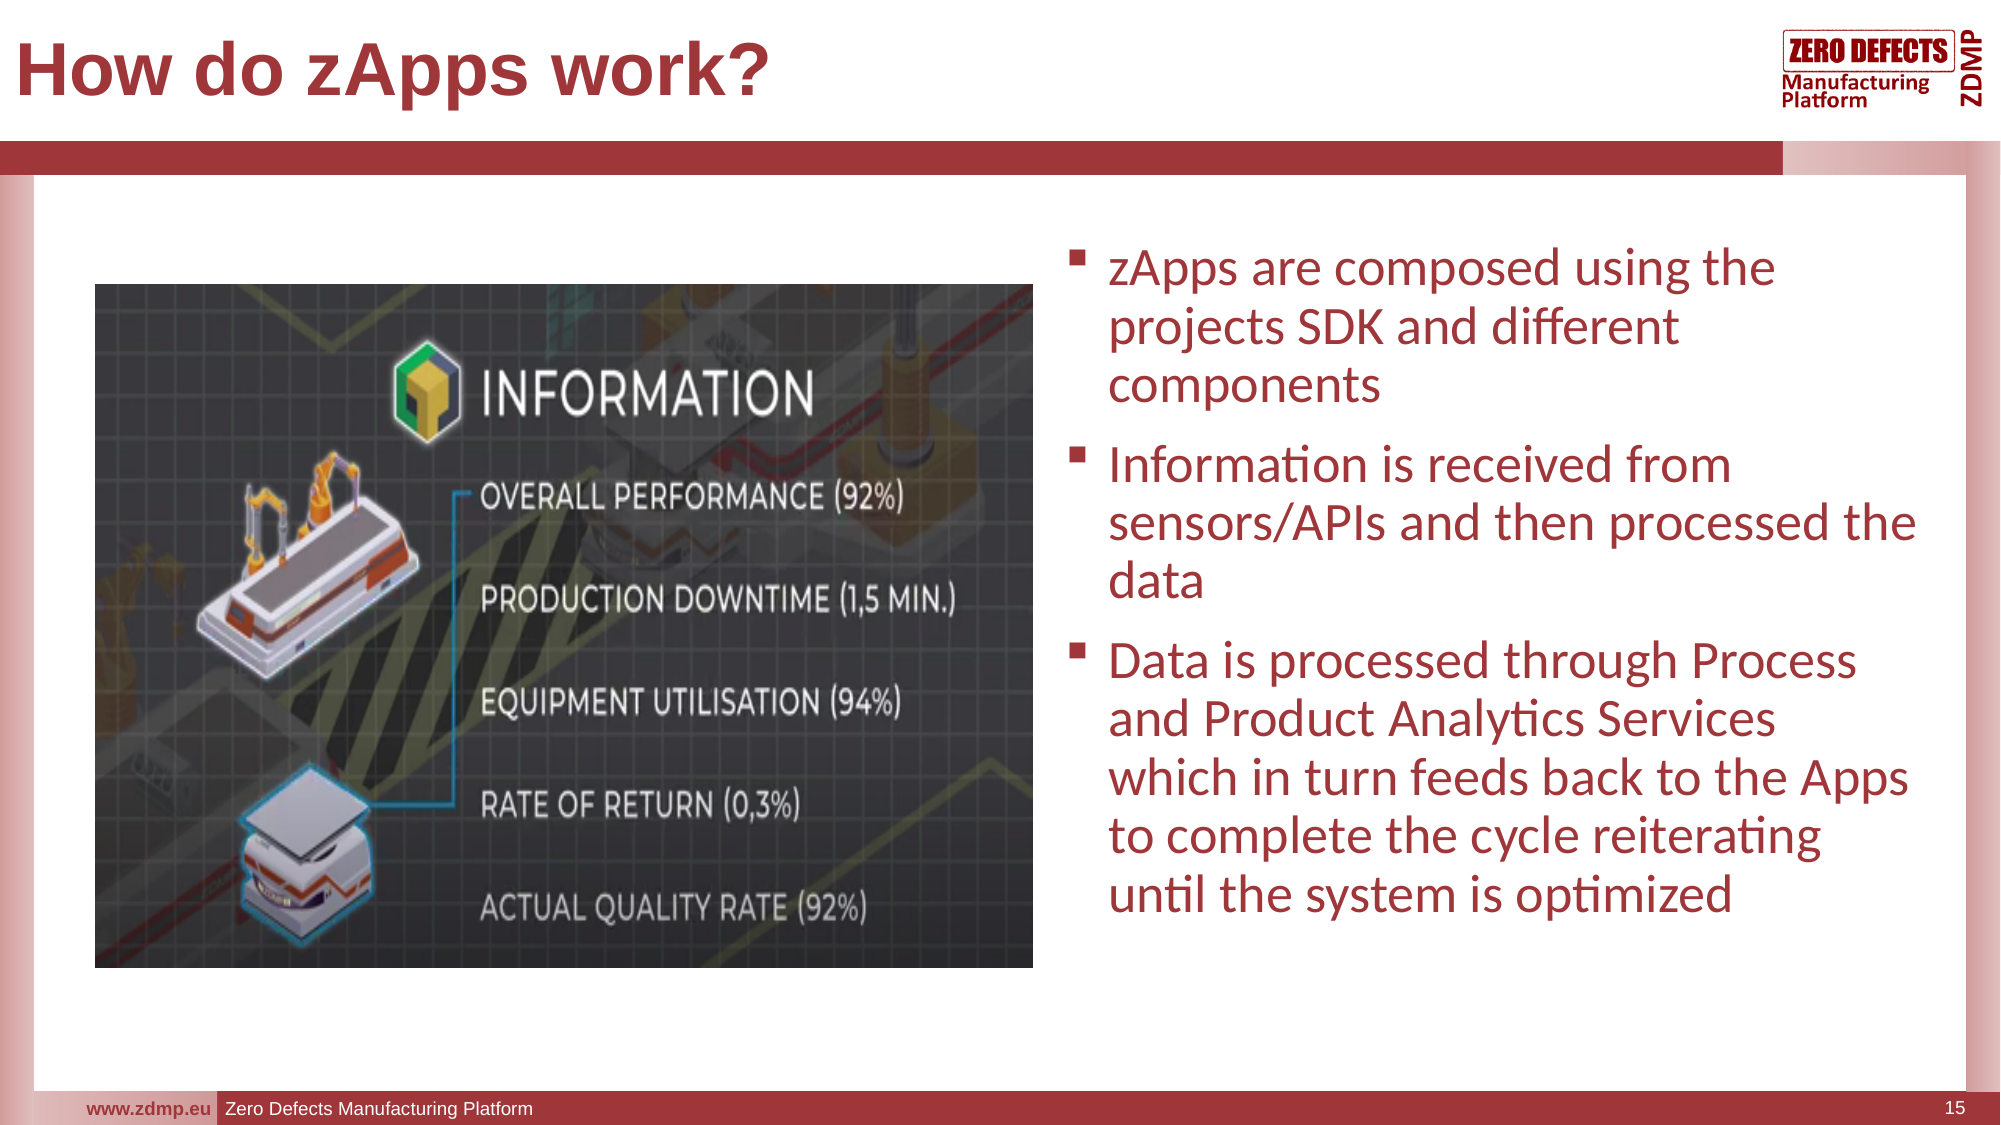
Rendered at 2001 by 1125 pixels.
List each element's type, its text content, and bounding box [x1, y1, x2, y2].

title How do zApps work? [0, 23, 1740, 120]
list zApps are composed using the projects SDK and different components Information is received from sensors/APIs and then processed the data Data is processed through Process and Product Analytics Services which in turn feeds back to the Apps to complete the cycle reiterating until the system is optimized [64, 231, 1936, 1074]
slide_number 15 [1862, 1095, 1981, 1125]
picture [1783, 19, 1991, 114]
picture [95, 284, 1034, 968]
